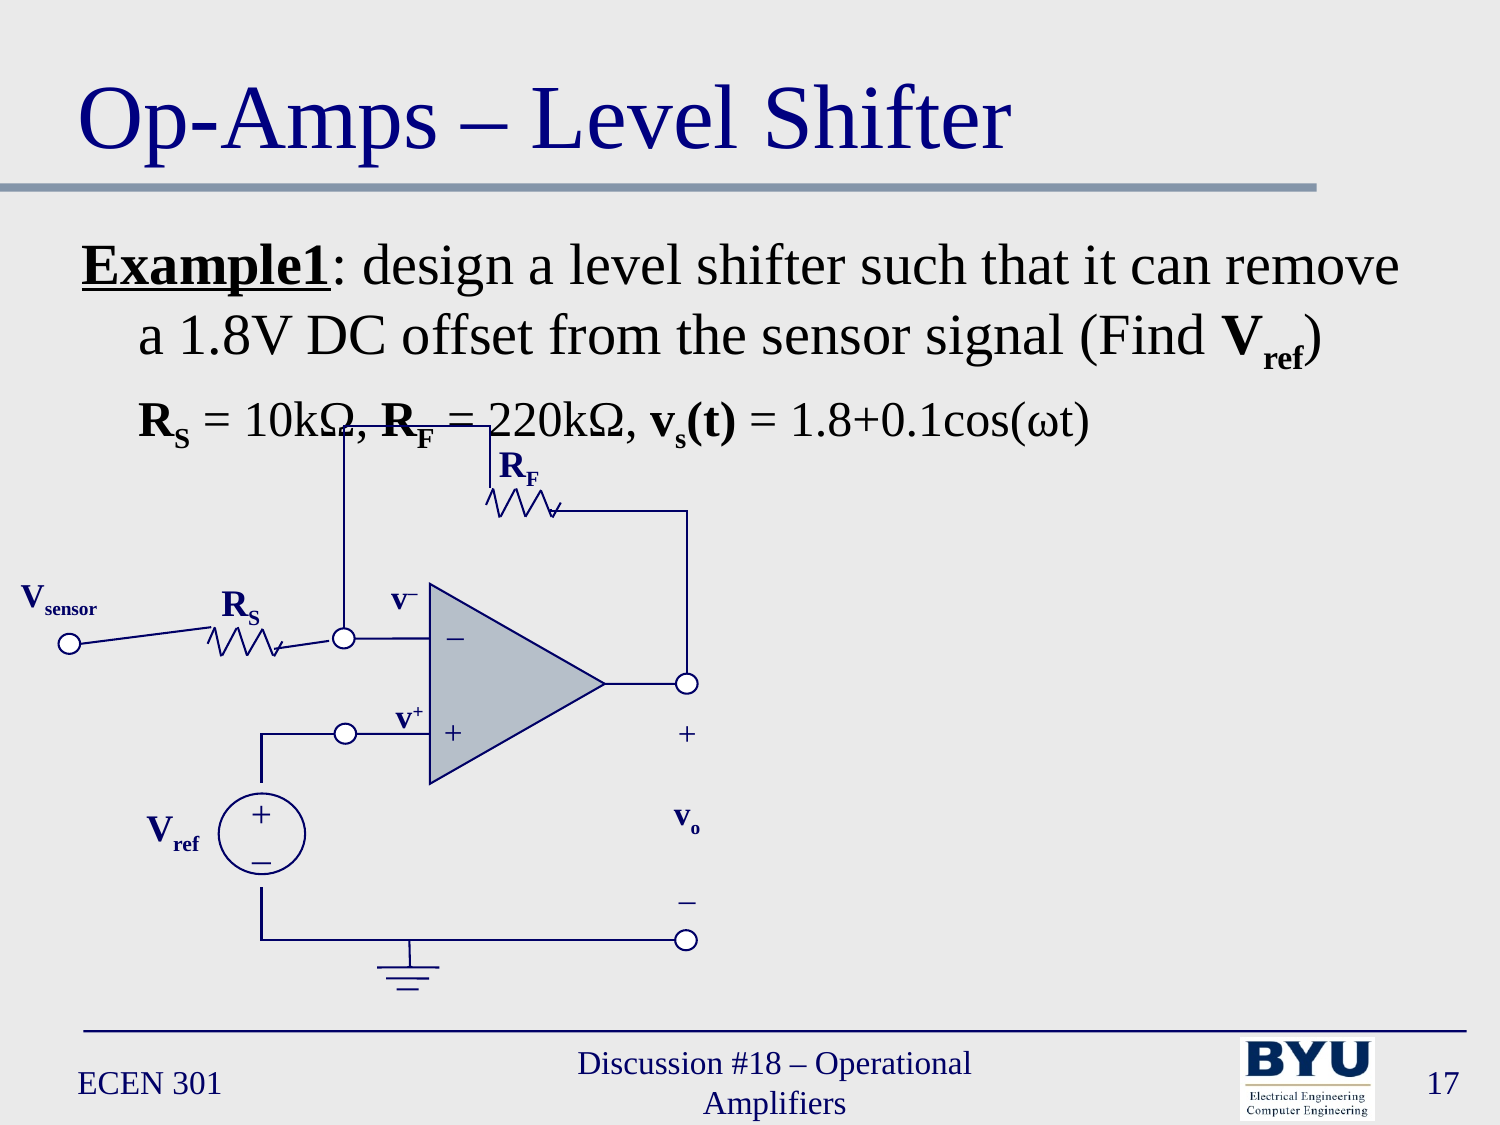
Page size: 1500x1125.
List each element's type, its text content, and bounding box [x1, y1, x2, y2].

list Example1: design a level shifter such that it can remove a 1.8V DC offset from the sensor signal (Find Vref) RS = 10kΩ, RF = 220kΩ, vs(t) = 1.8+0.1cos(ωt) [66, 218, 1438, 451]
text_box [0, 431, 717, 990]
slide_number ECEN 301 [62, 1049, 388, 1113]
picture [1240, 1037, 1375, 1049]
picture [1240, 1113, 1375, 1121]
title Op-Amps – Level Shifter [62, 24, 1438, 176]
footer Discussion #18 – Operational Amplifiers [487, 1049, 1063, 1113]
slide_number 17 [1162, 1049, 1476, 1113]
